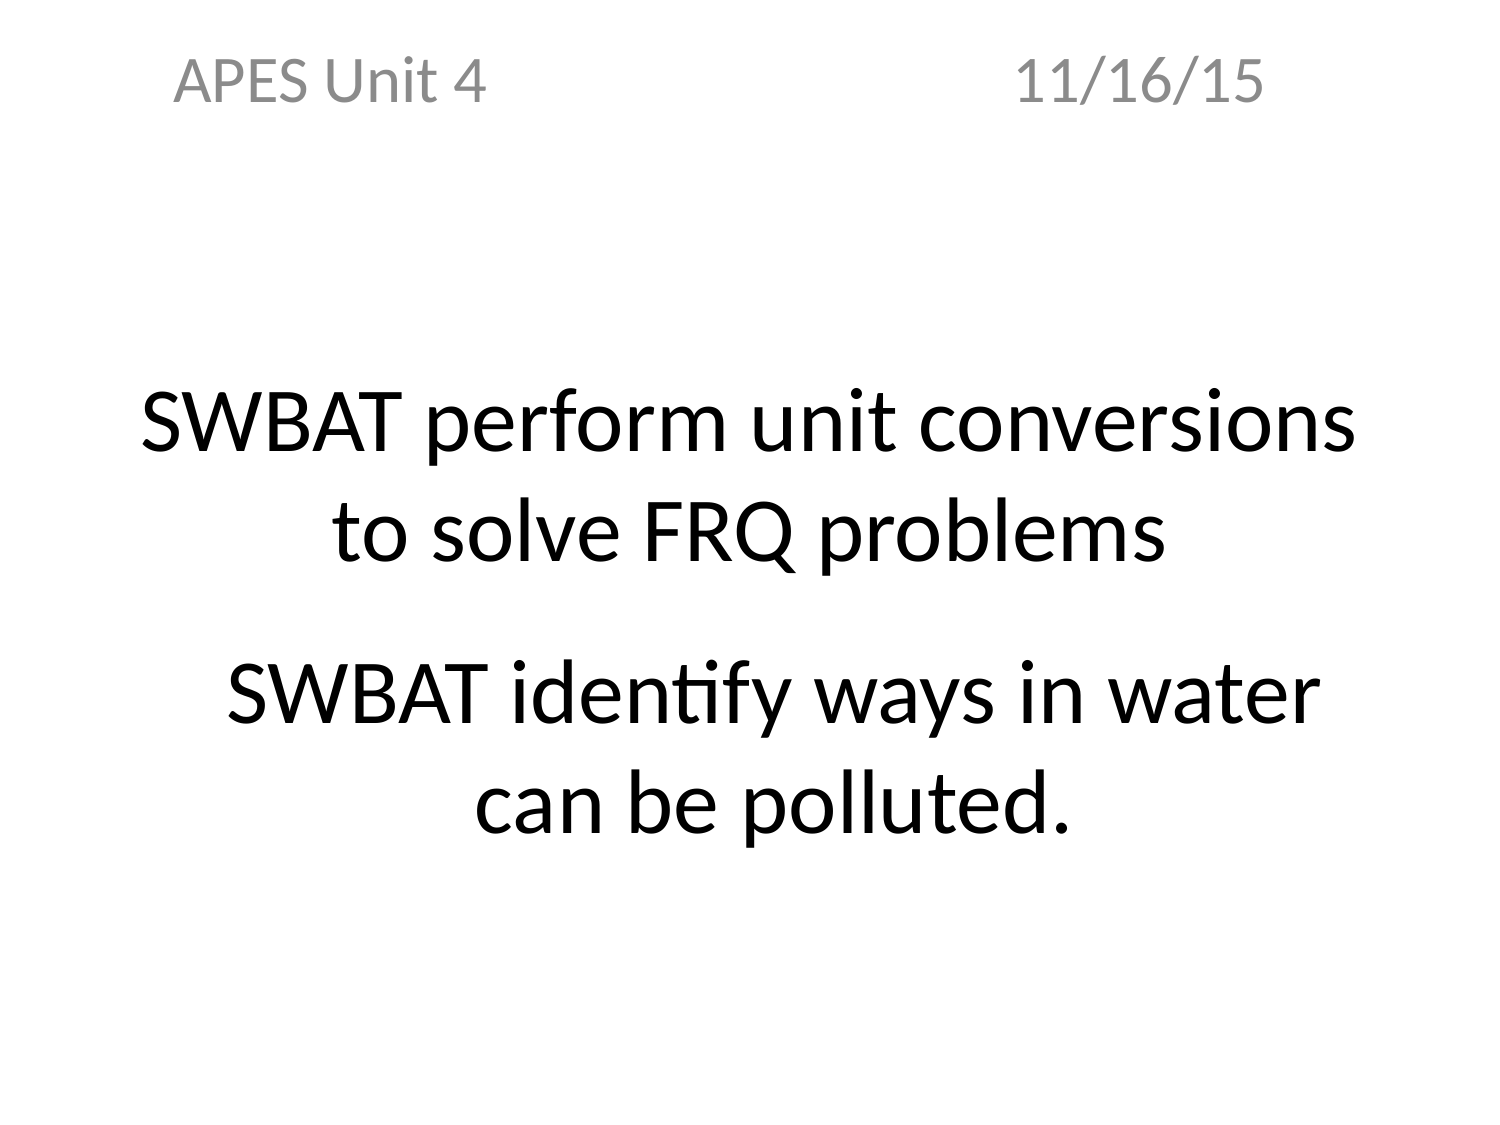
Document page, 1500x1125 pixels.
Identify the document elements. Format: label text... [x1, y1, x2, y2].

text_box SWBAT identify ways in water can be polluted. [137, 621, 1413, 863]
subtitle APES Unit 4 11/16/15 [158, 28, 1321, 390]
title SWBAT perform unit conversions to solve FRQ problems [112, 349, 1388, 591]
